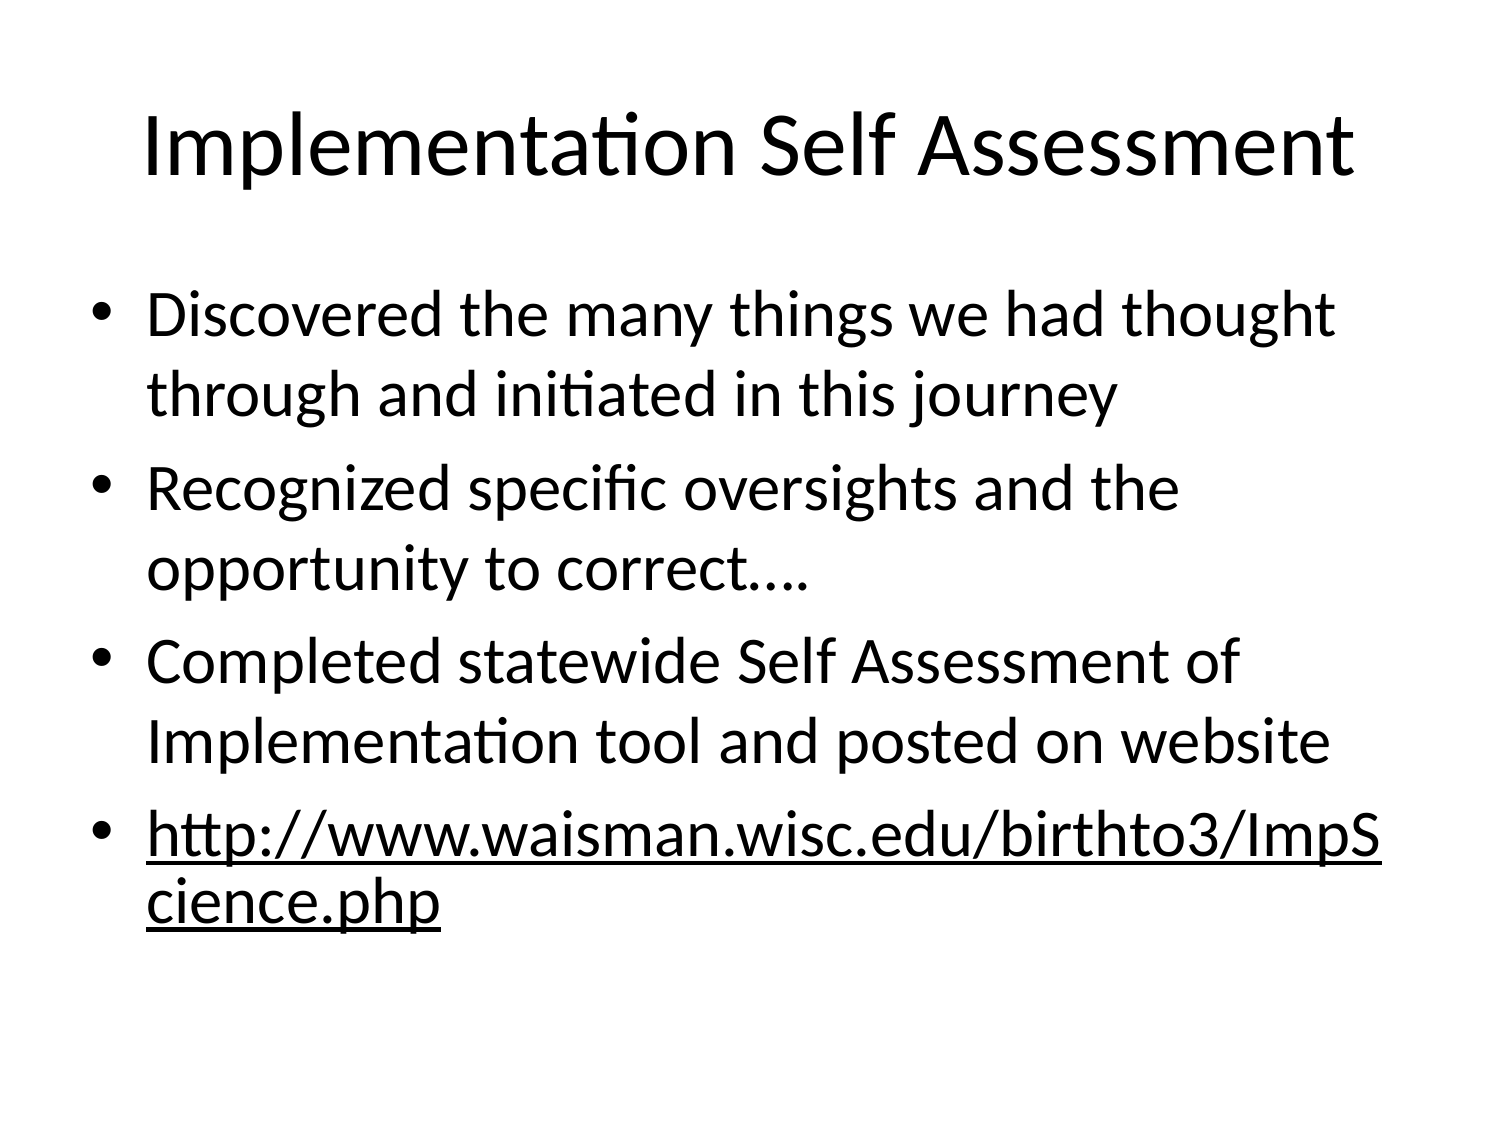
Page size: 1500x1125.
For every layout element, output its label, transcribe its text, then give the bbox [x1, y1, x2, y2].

list Discovered the many things we had thought through and initiated in this journey Recognized specific oversights and the opportunity to correct…. Completed statewide Self Assessment of Implementation tool and posted on website http://www.waisman.wisc.edu/birthto3/ImpScience.php [75, 262, 1425, 1005]
title Implementation Self Assessment [75, 45, 1425, 233]
